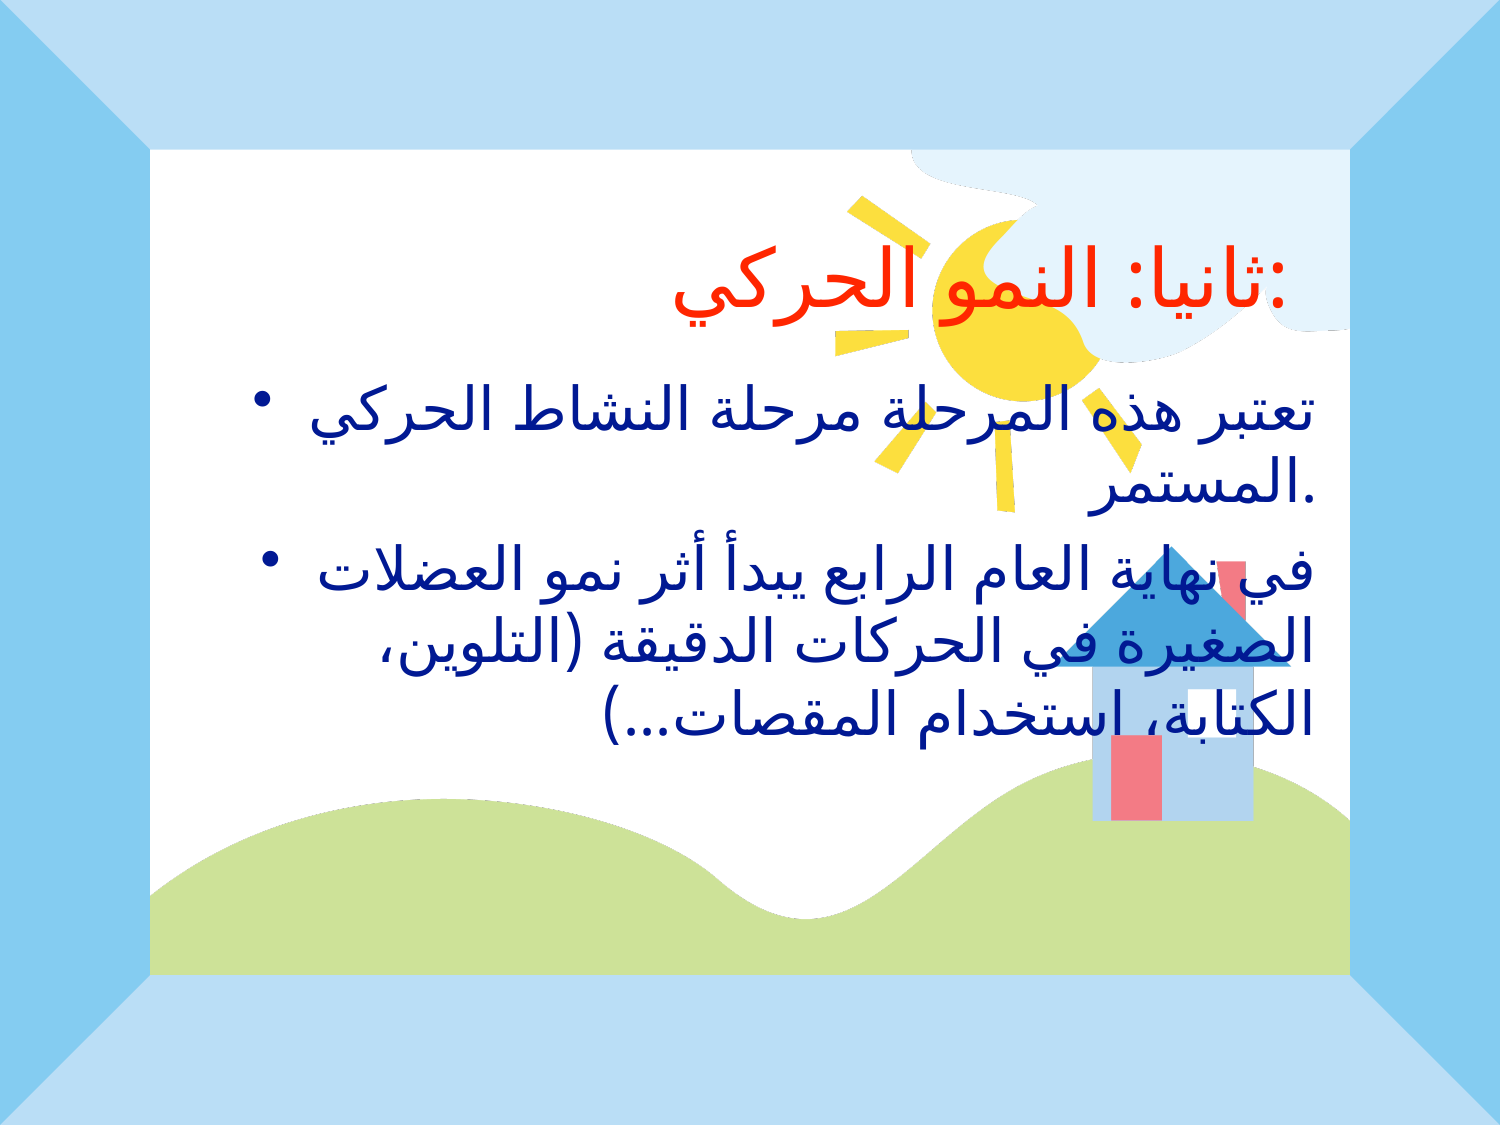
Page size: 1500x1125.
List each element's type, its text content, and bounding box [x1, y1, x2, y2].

picture [0, 0, 1500, 1125]
list تعتبر هذه المرحلة مرحلة النشاط الحركي المستمر. في نهاية العام الرابع يبدأ أثر نمو العضلات الصغيرة في الحركات الدقيقة (التلوين، الكتابة، استخدام المقصات...) [174, 361, 1326, 963]
title ثانيا: النمو الحركي: [0, 186, 1319, 363]
